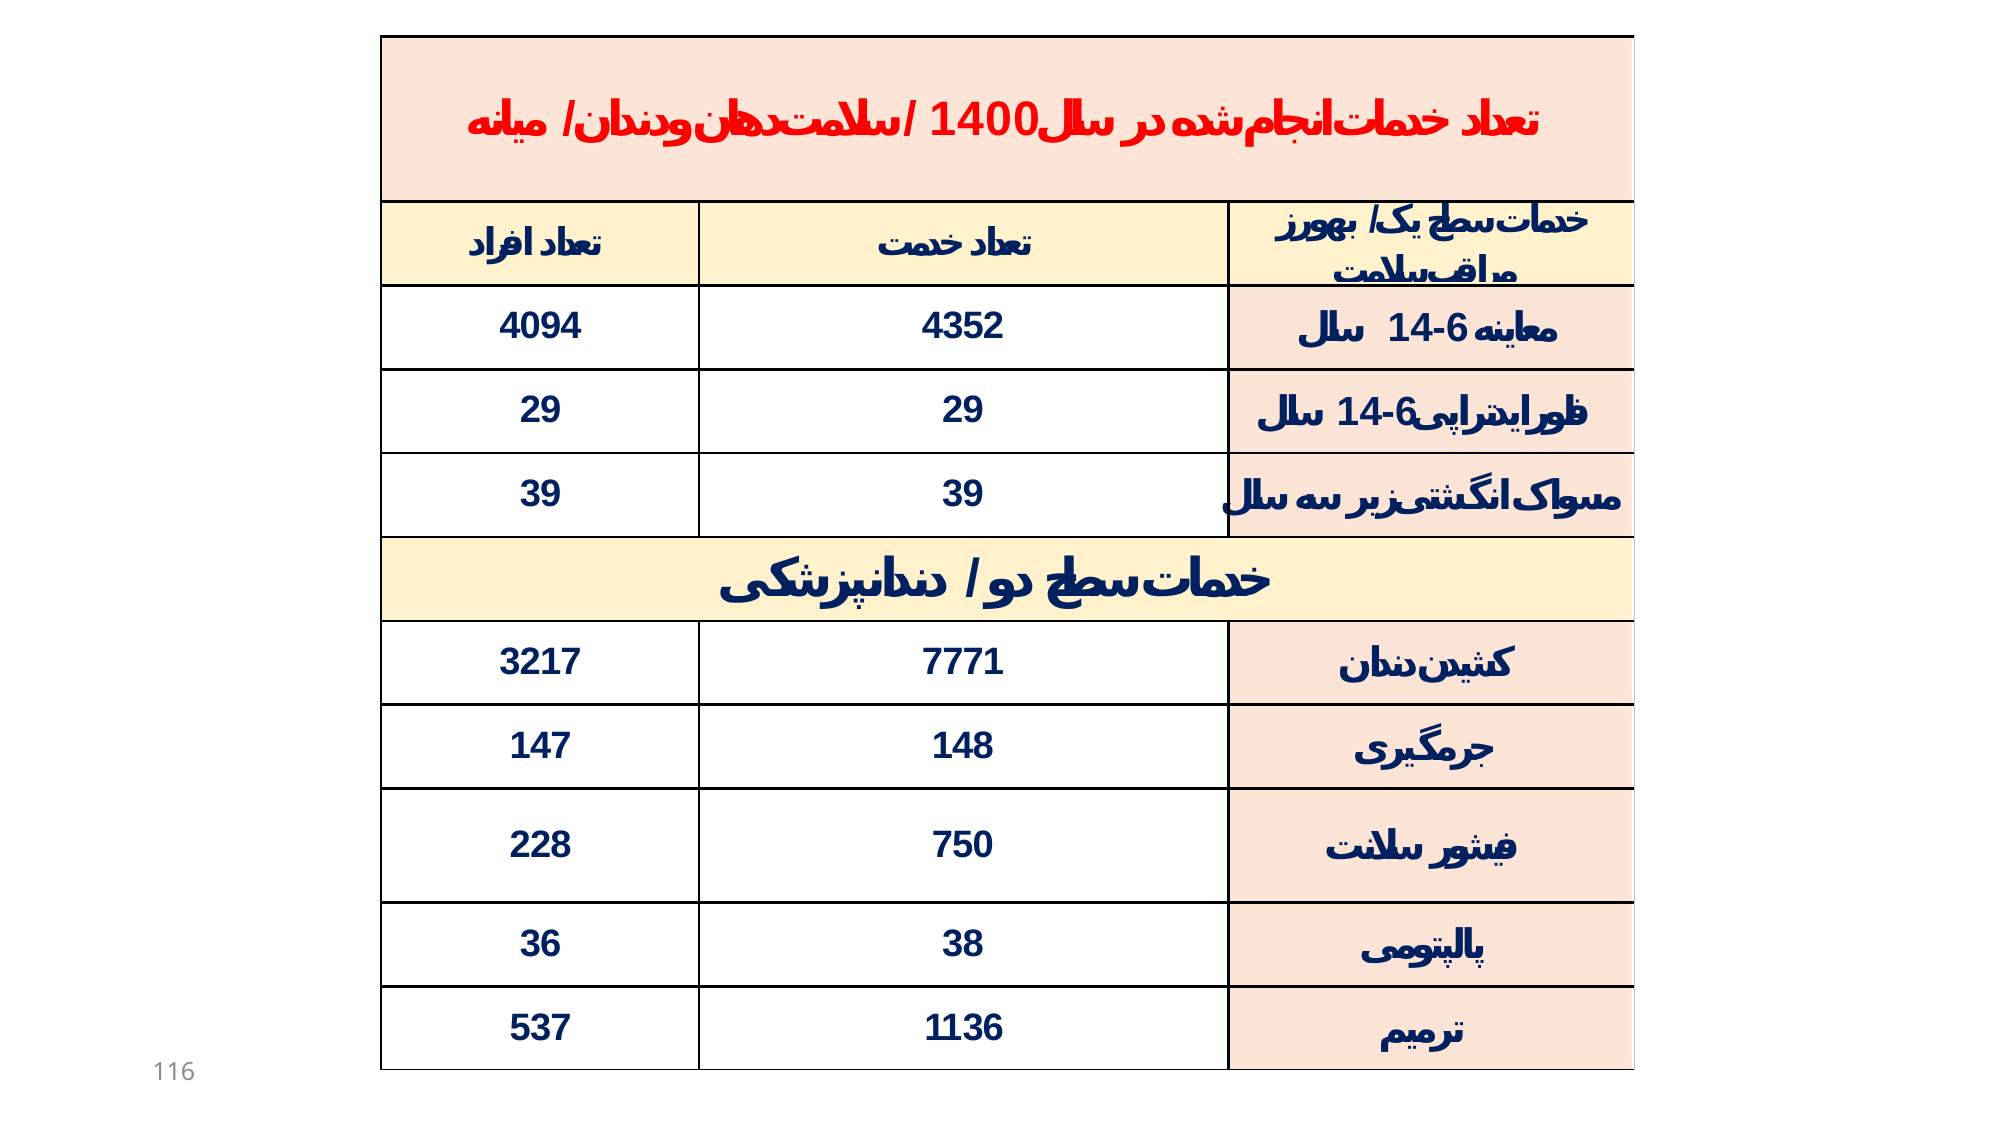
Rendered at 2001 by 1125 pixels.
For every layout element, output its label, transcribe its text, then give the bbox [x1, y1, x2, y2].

slide_number 116 [137, 1042, 588, 1103]
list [379, 35, 1637, 1072]
